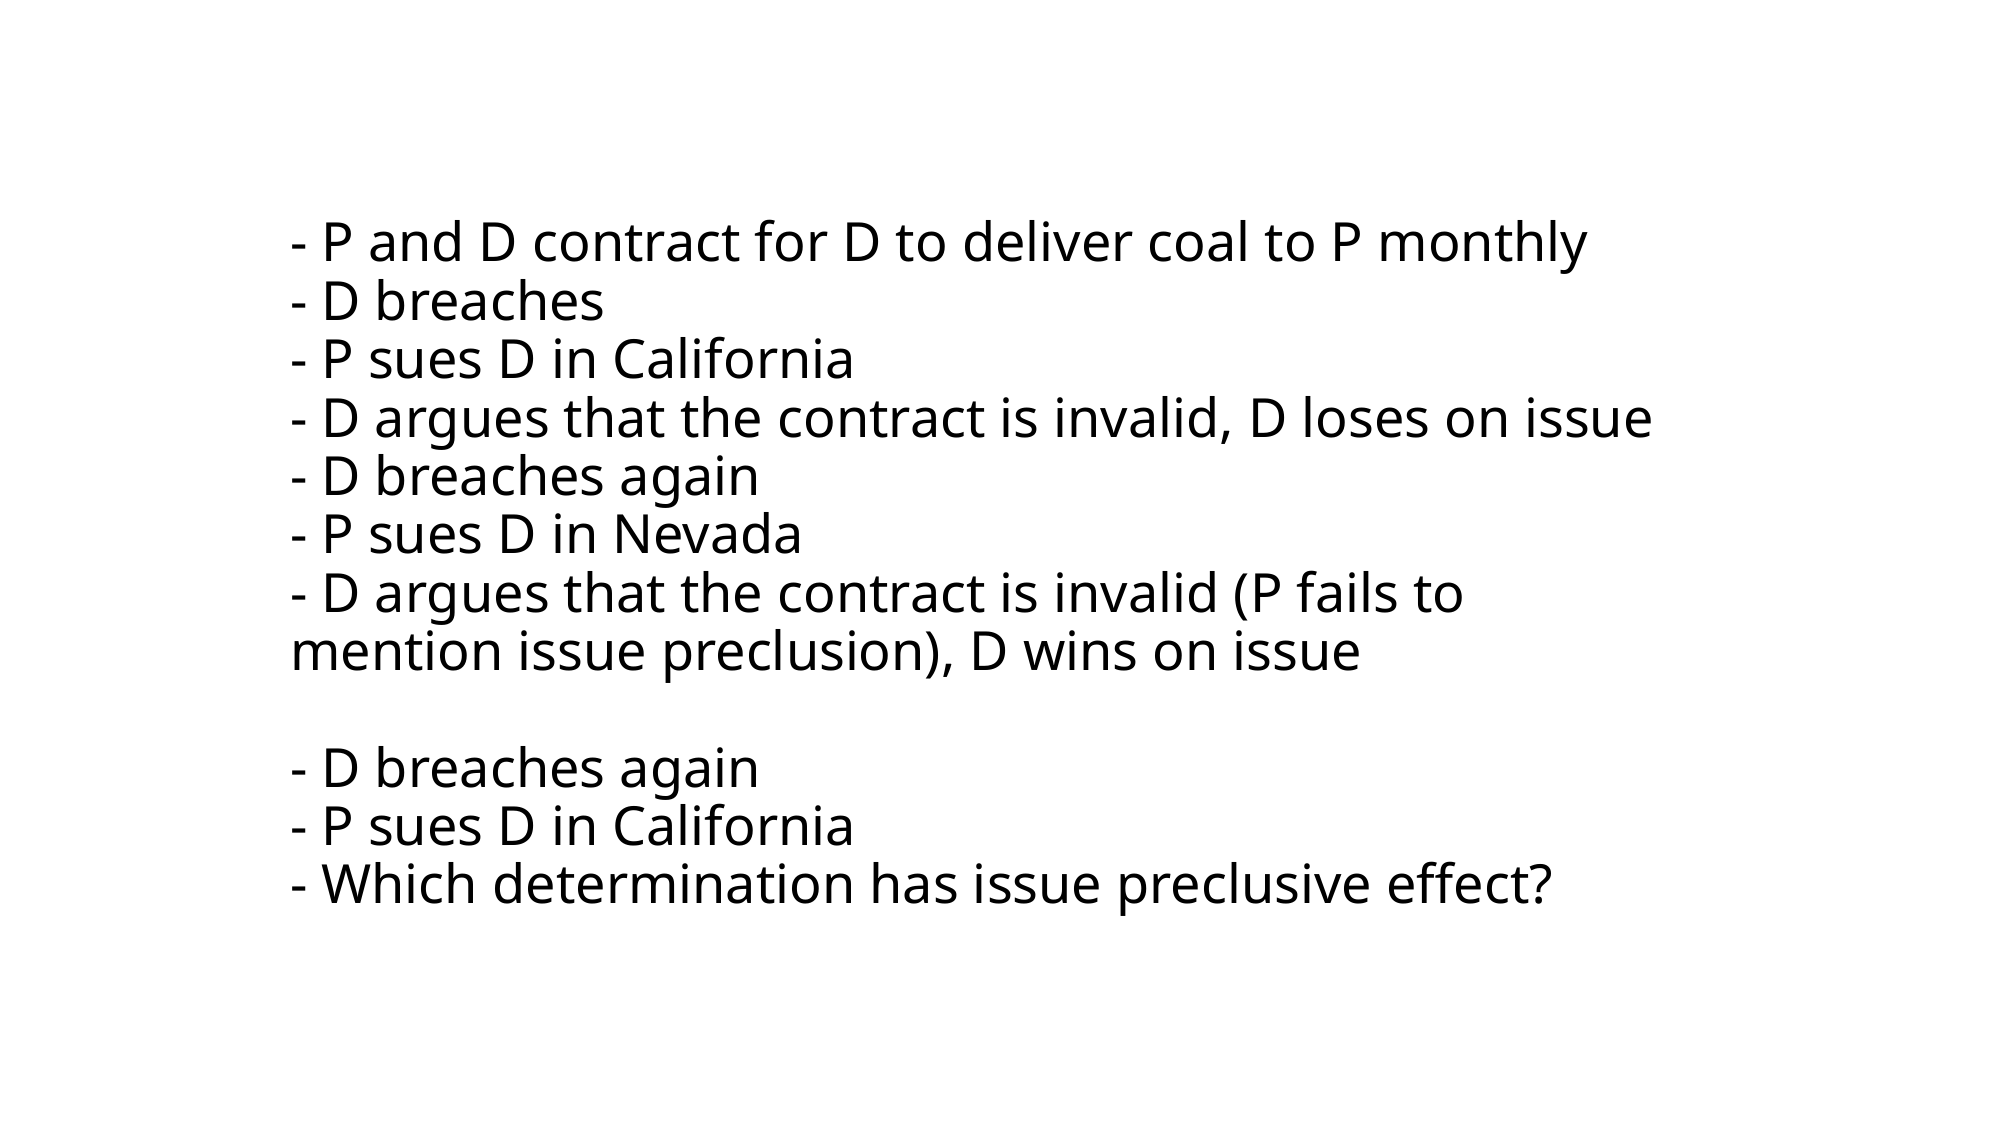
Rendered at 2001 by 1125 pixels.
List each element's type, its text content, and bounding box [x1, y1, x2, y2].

title - P and D contract for D to deliver coal to P monthly - D breaches - P sues D in California - D argues that the contract is invalid, D loses on issue - D breaches again - P sues D in Nevada - D argues that the contract is invalid (P fails to mention issue preclusion), D wins on issue - D breaches again - P sues D in California - Which determination has issue preclusive effect? [275, 174, 1675, 957]
